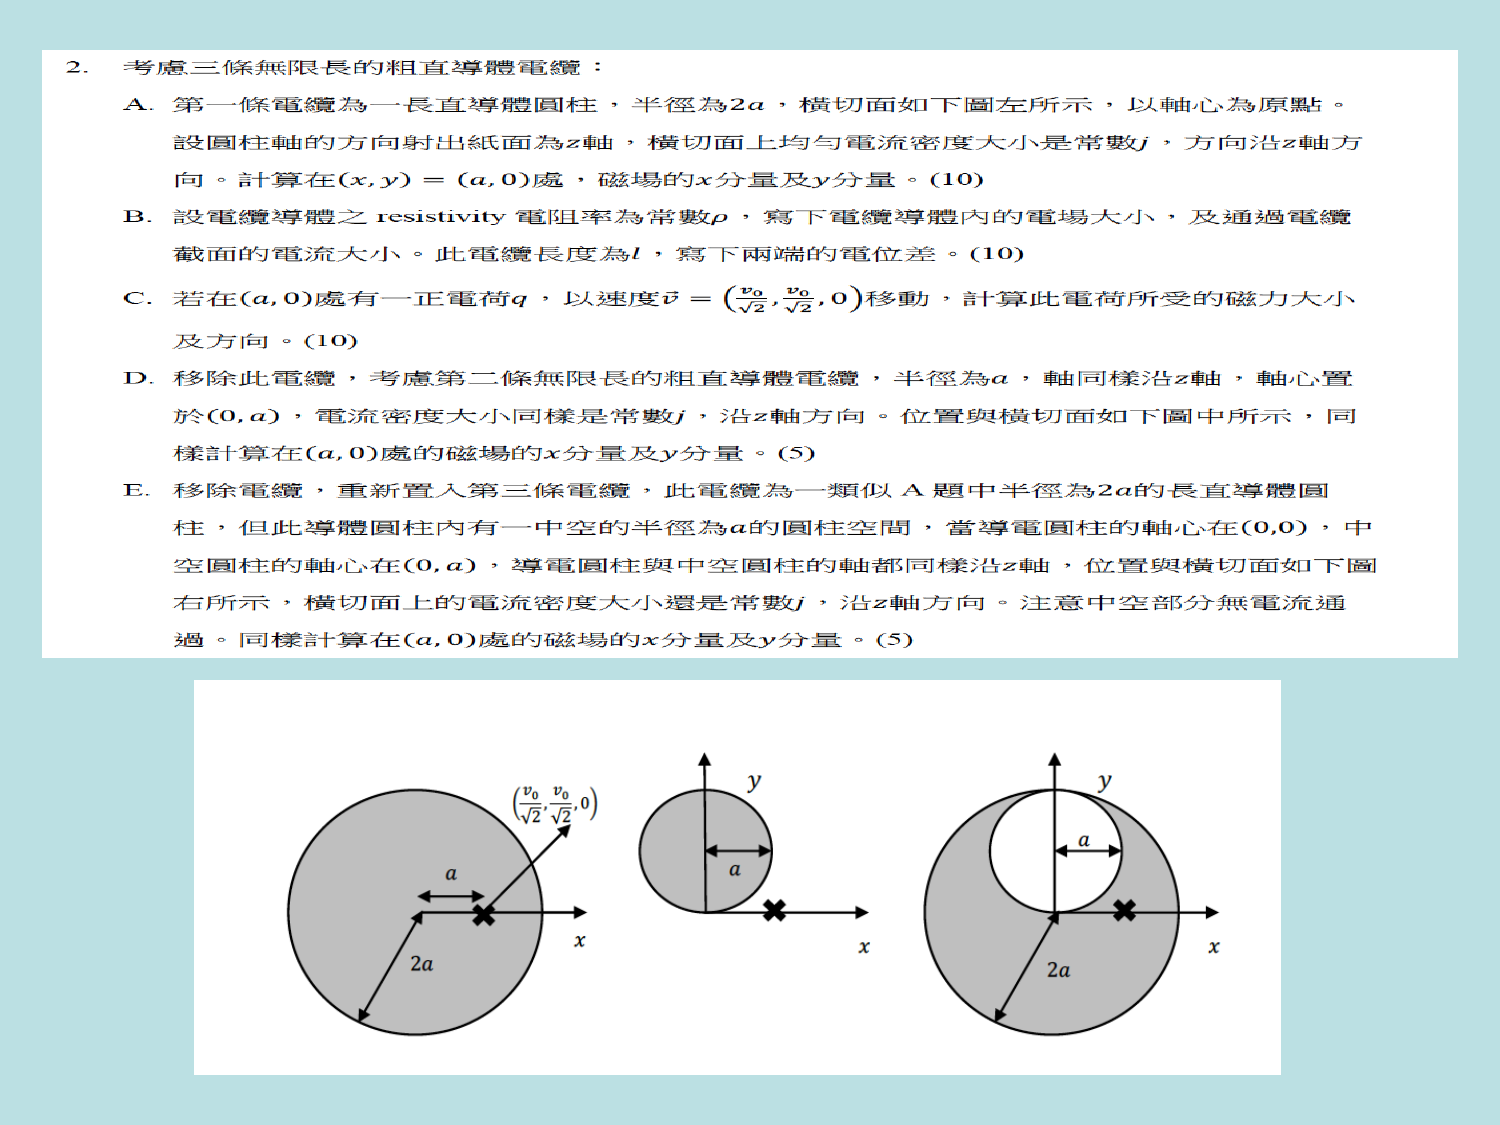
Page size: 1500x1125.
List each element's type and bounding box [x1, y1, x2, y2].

picture [194, 680, 1281, 1075]
picture [42, 50, 1458, 658]
